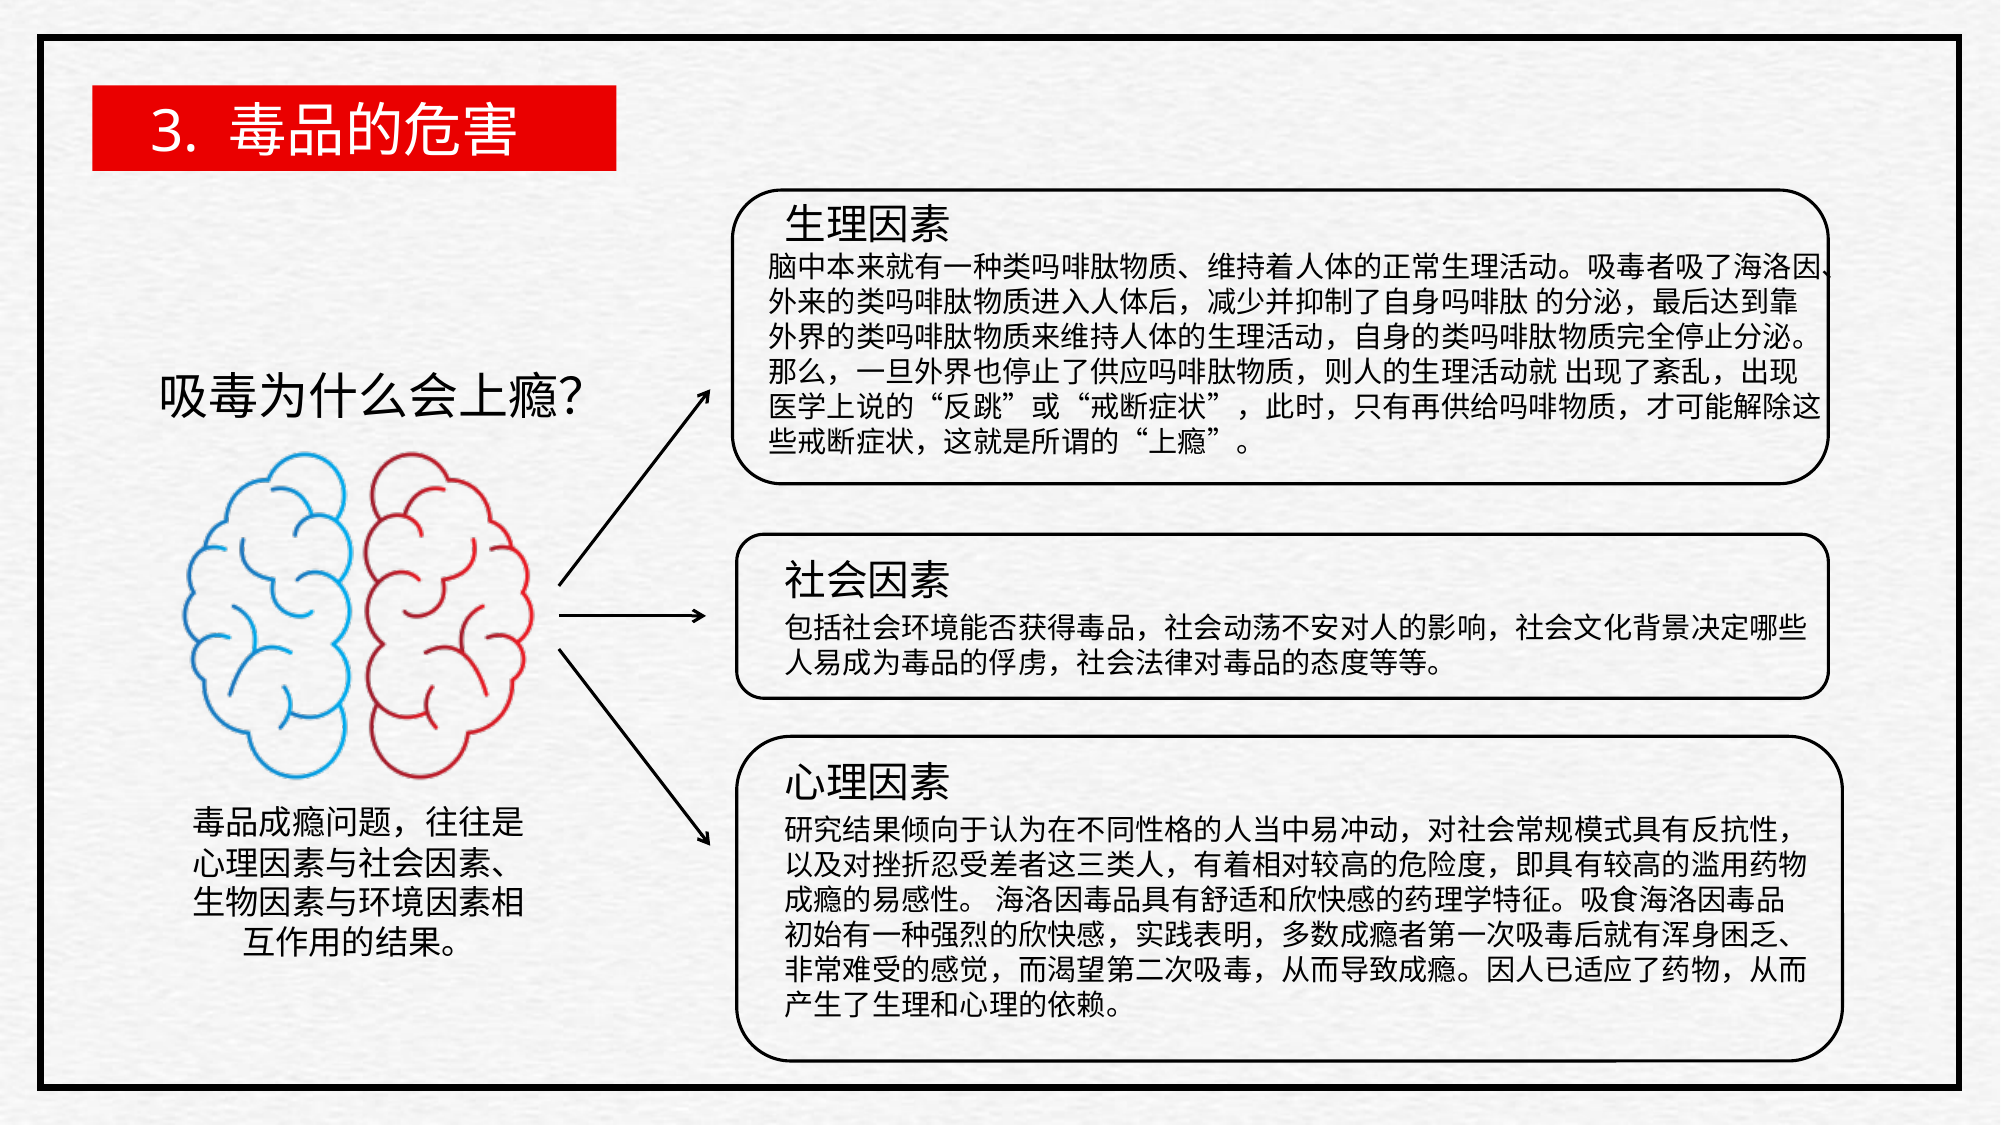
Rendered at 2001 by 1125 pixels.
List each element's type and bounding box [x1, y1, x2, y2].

text_box [40, 37, 1960, 1088]
picture [0, 0, 2001, 1125]
